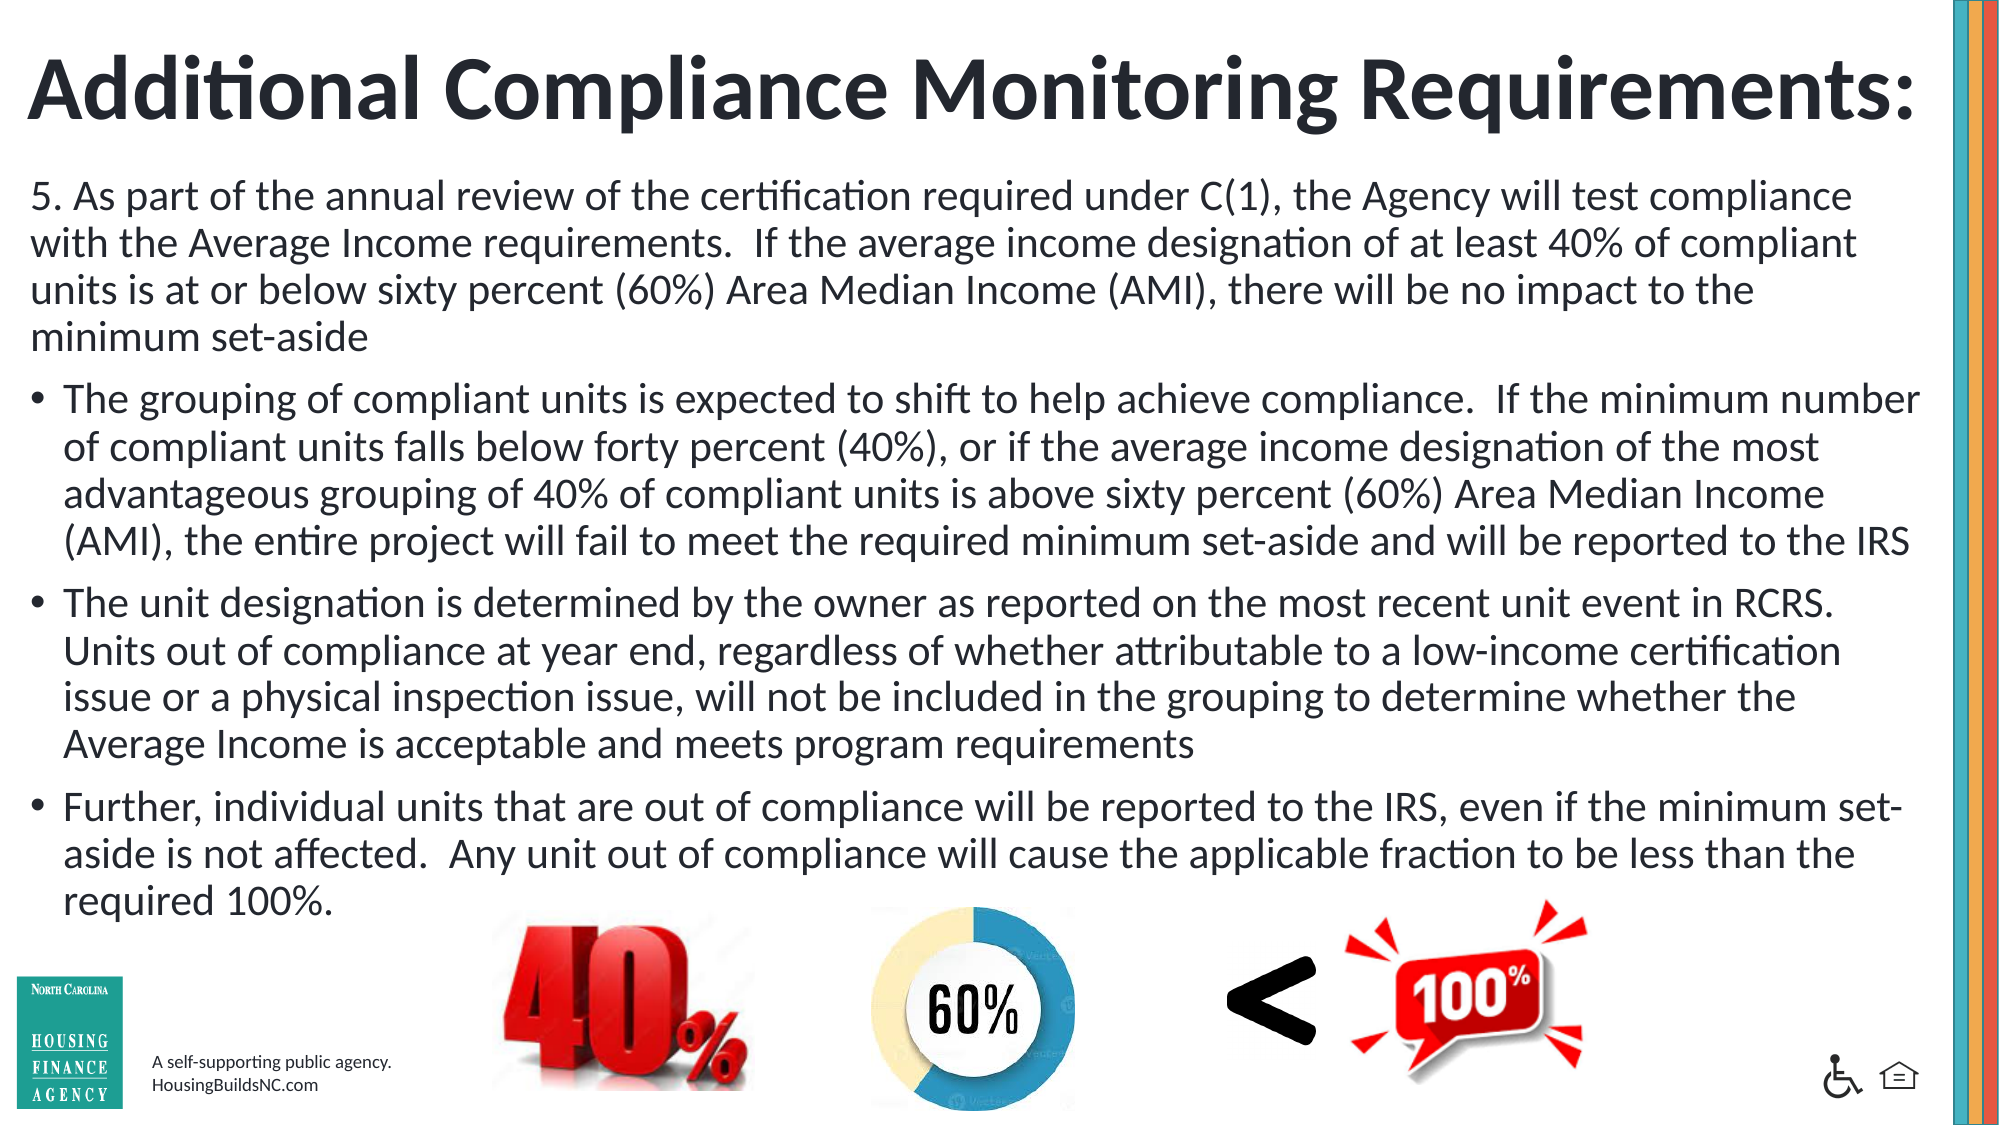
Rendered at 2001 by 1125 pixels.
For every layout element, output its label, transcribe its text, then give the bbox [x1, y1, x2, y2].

picture [16, 976, 123, 1109]
picture [871, 907, 1075, 1111]
picture [1322, 892, 1609, 1085]
picture [492, 910, 755, 1091]
picture [1817, 1047, 1925, 1109]
picture [1227, 941, 1316, 1060]
title Additional Compliance Monitoring Requirements: [0, 0, 1947, 180]
list 5. As part of the annual review of the certification required under C(1), the Agency will test compliance with the Average Income requirements. If the average income designation of at least 40% of compliant units is at or below sixty percent (60%) Area Median Income (AMI), there will be no impact to the minimum set-aside The grouping of compliant units is expected to shift to help achieve compliance. If the minimum number of compliant units falls below forty percent (40%), or if the average income designation of the most advantageous grouping of 40% of compliant units is above sixty percent (60%) Area Median Income (AMI), the entire project will fail to meet the required minimum set-aside and will be reported to the IRS The unit designation is determined by the owner as reported on the most recent unit event in RCRS. Units out of compliance at year end, regardless of whether attributable to a low-income certification issue or a physical inspection issue, will not be included in the grouping to determine whether the Average Income is acceptable and meets program requirements Further, individual units that are out of compliance will be reported to the IRS, even if the minimum set-aside is not affected. Any unit out of compliance will cause the applicable fraction to be less than the required 100%. [15, 164, 1947, 959]
